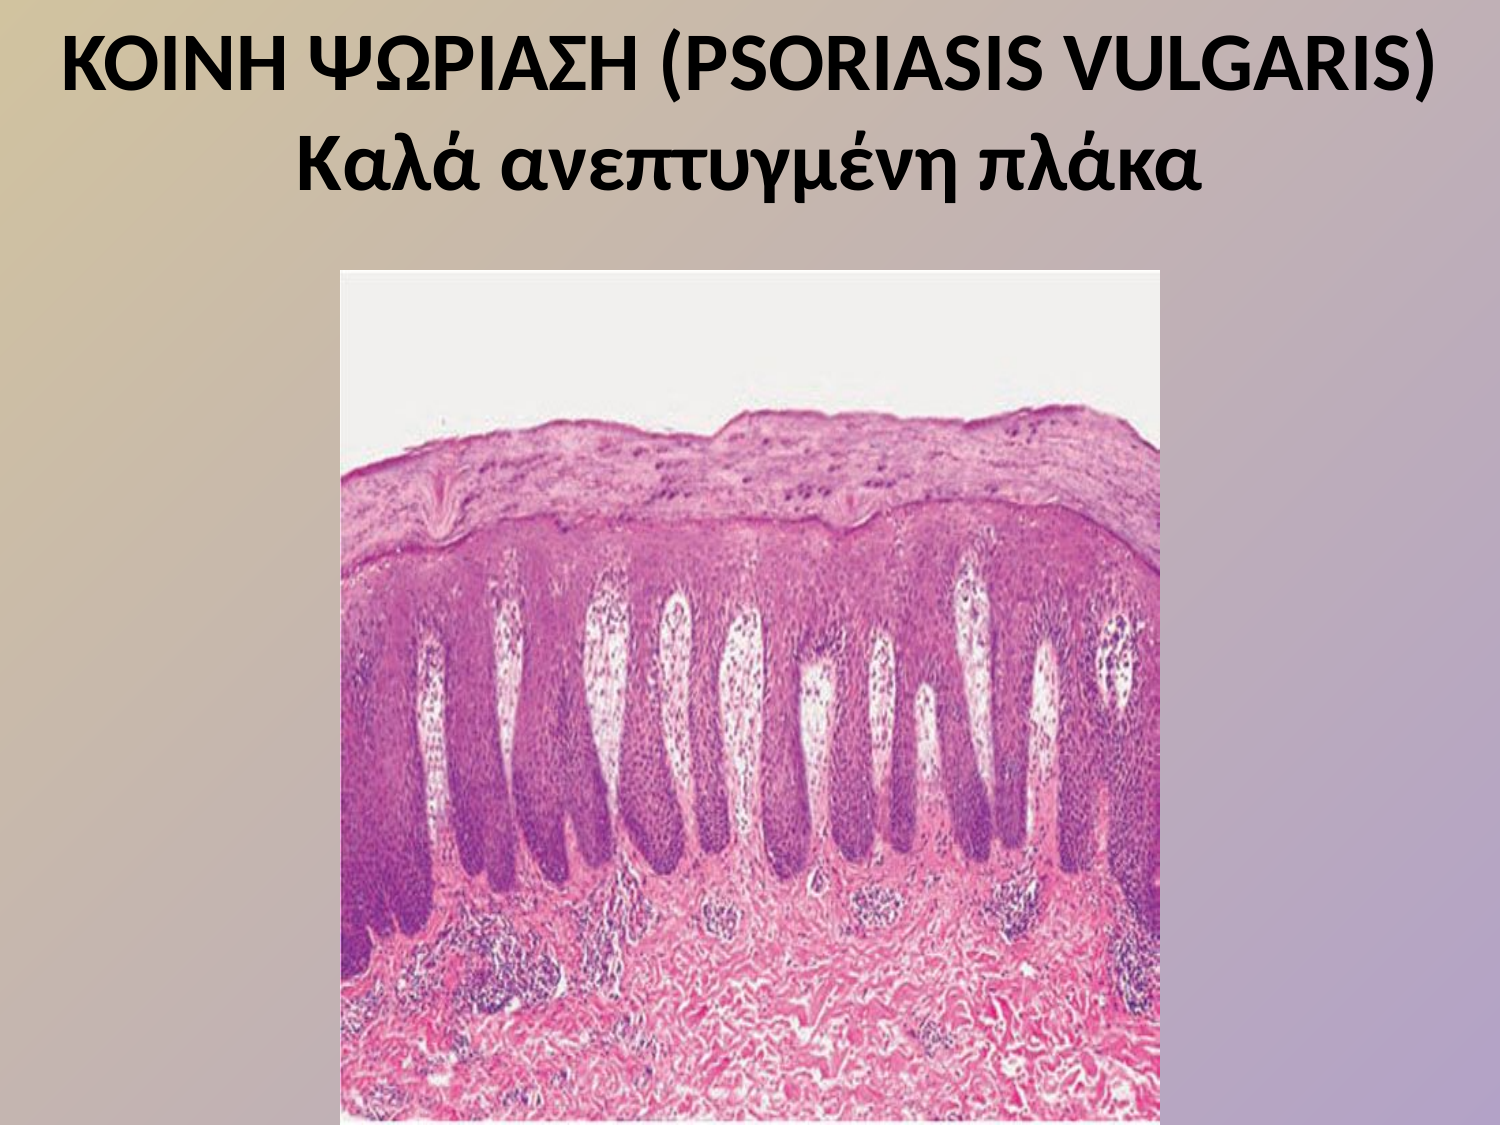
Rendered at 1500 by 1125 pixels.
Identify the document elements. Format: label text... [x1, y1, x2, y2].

picture [340, 270, 1160, 1125]
text_box ΚΟΙΝΗ ΨΩΡΙΑΣΗ (PSORIASIS VULGARIS) Καλά ανεπτυγμένη πλάκα [0, 0, 1500, 215]
